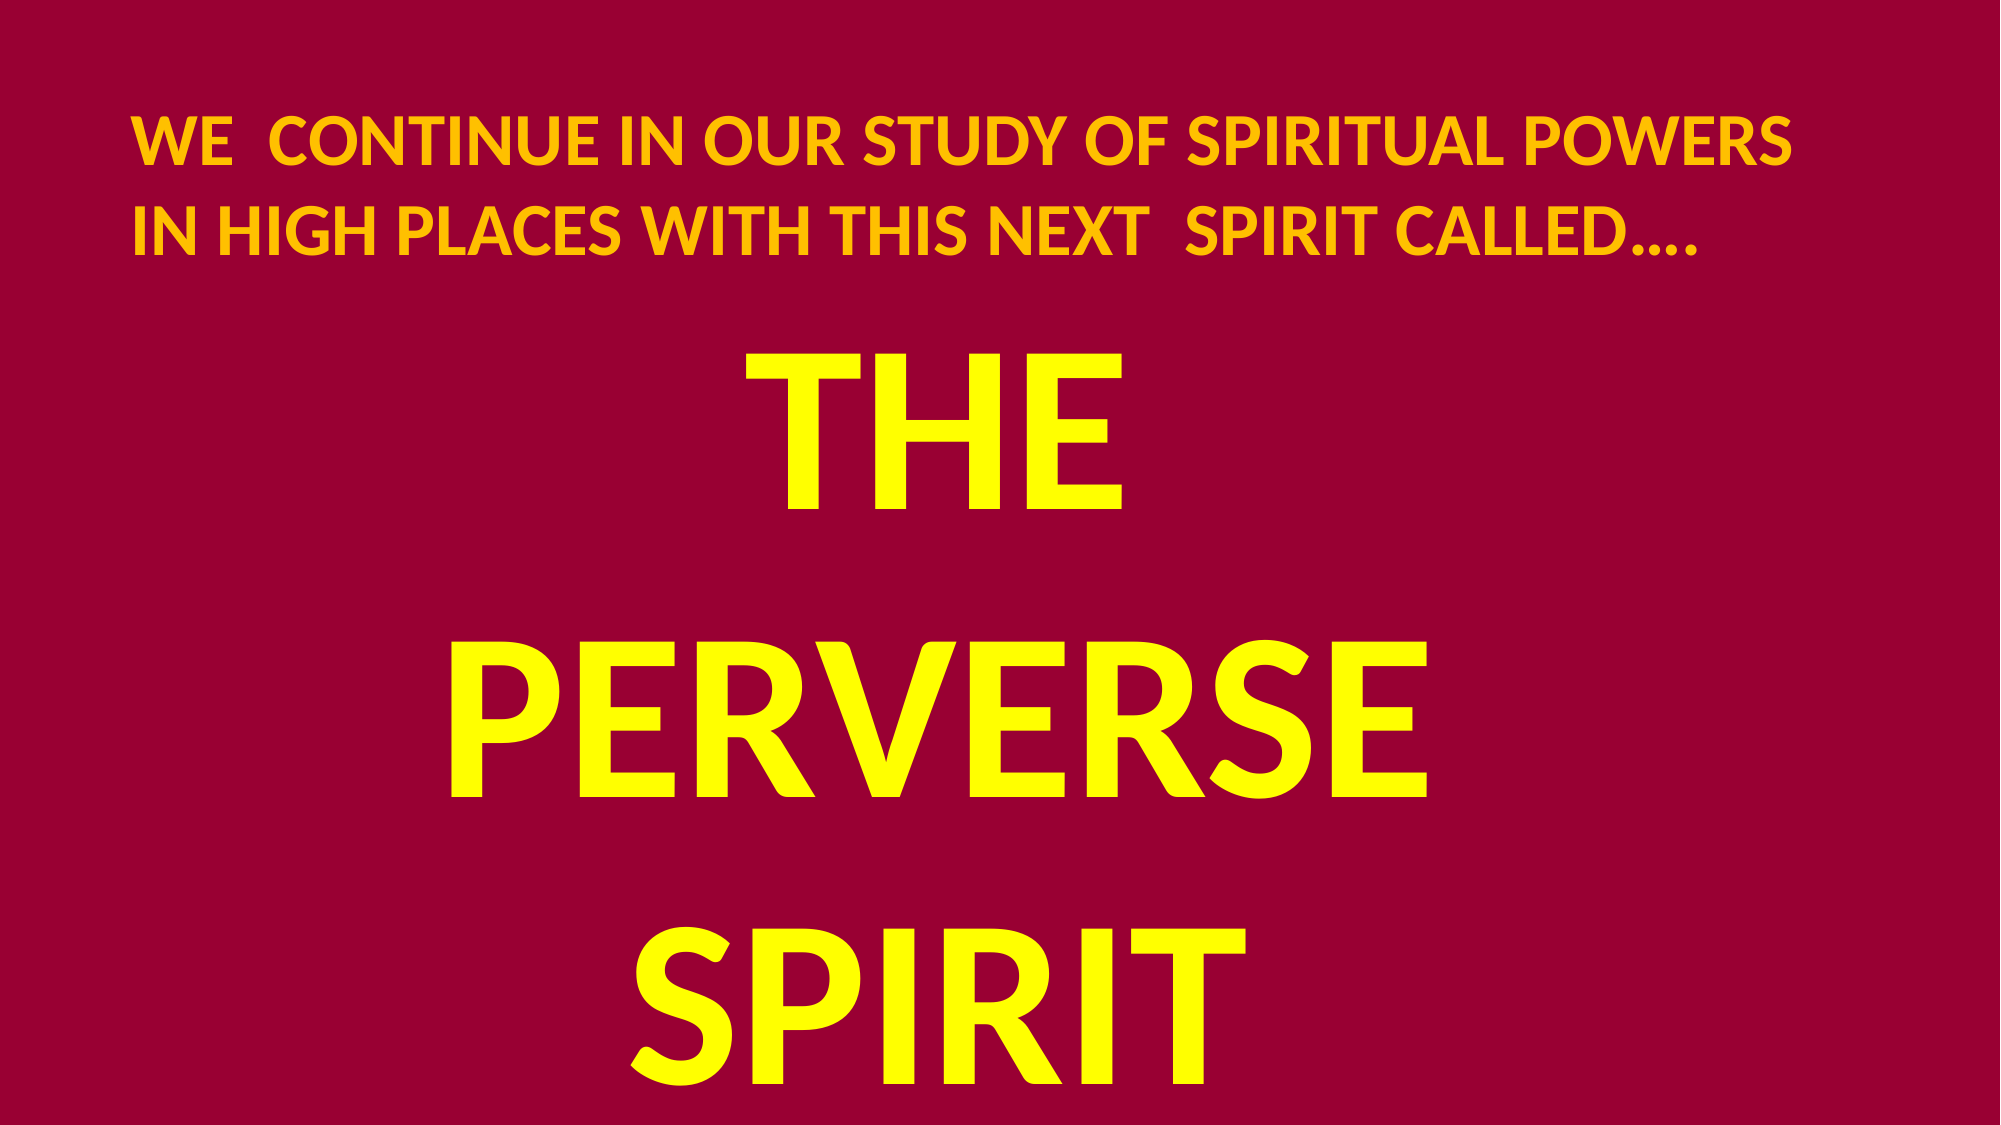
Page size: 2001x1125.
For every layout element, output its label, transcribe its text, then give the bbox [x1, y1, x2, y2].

text_box THE PERVERSE SPIRIT [174, 262, 1701, 1125]
text_box WE CONTINUE IN OUR STUDY OF SPIRITUAL POWERS IN HIGH PLACES WITH THIS NEXT SPIRIT CALLED…. [115, 83, 1858, 279]
